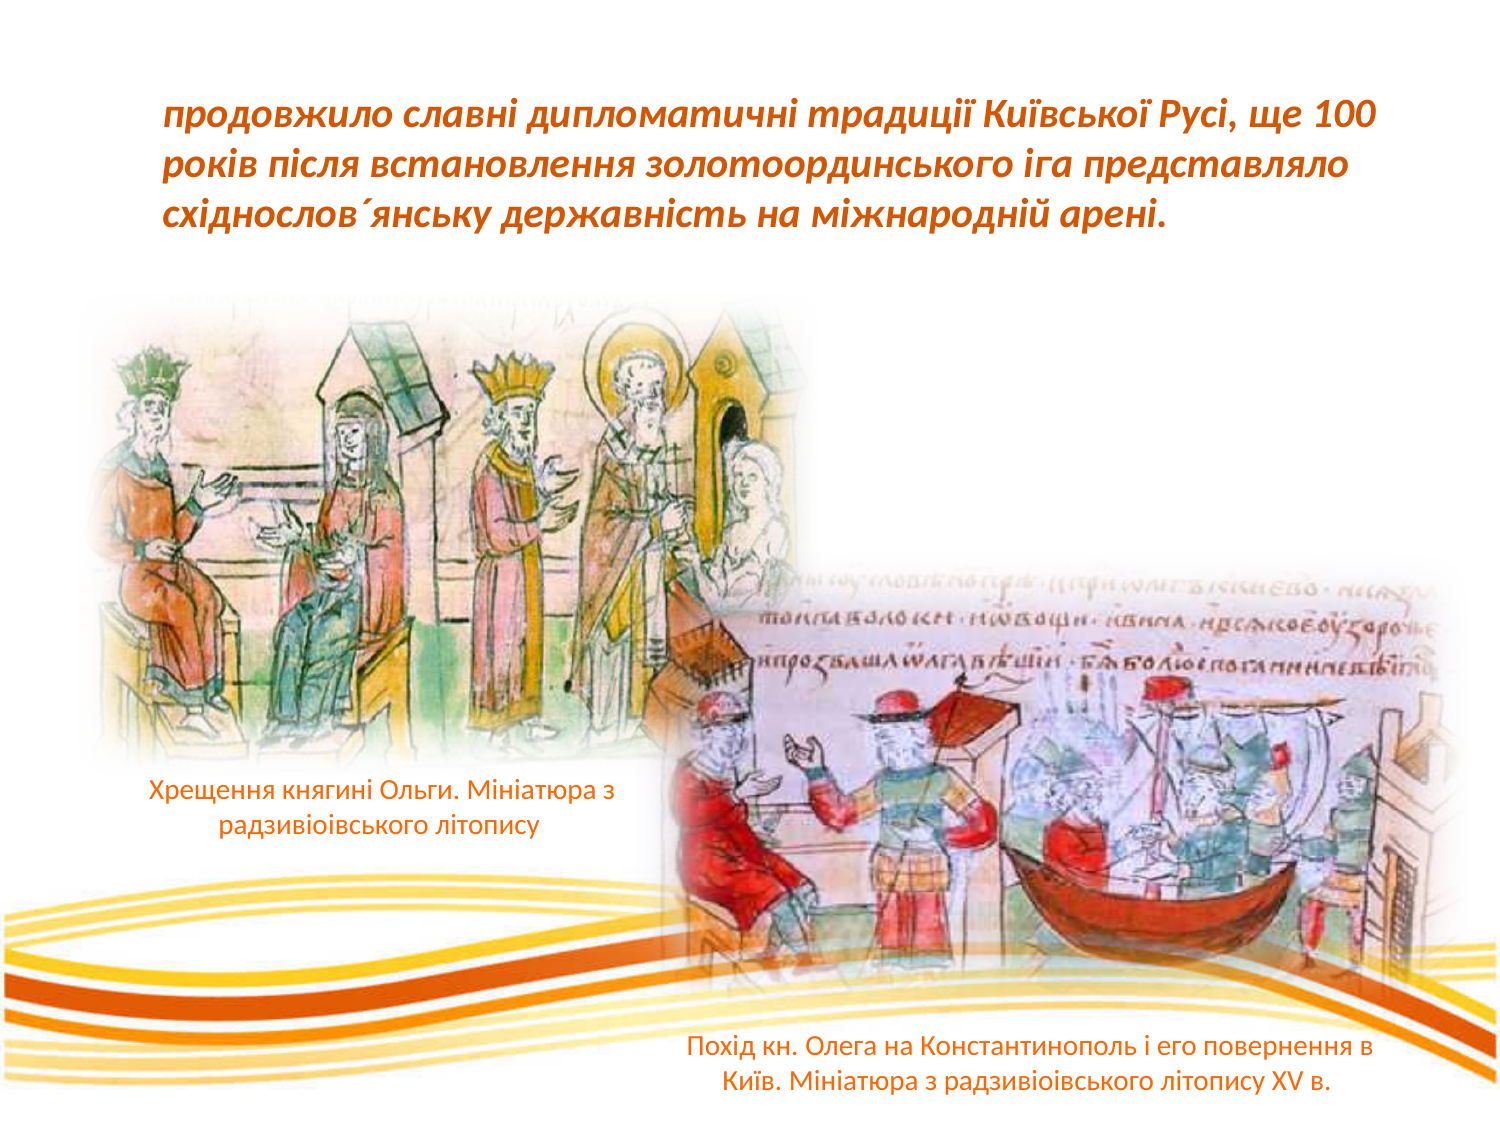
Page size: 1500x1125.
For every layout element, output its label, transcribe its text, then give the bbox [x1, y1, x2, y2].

text_box Похід кн. Олега на Константинополь і его повернення в Київ. Мініатюра з радзивіоівського літопису XV в. [655, 1020, 1406, 1104]
picture [0, 0, 1500, 1125]
text_box продовжило славні дипломатичні традиції Київської Русі, ще 100 років після встановлення золотоординського іга представляло східнослов´янську державність на міжнародній арені. [147, 78, 1412, 243]
text_box Хрещення княгині Ольги. Мініатюра з радзивіоівського літопису [112, 787, 626, 848]
